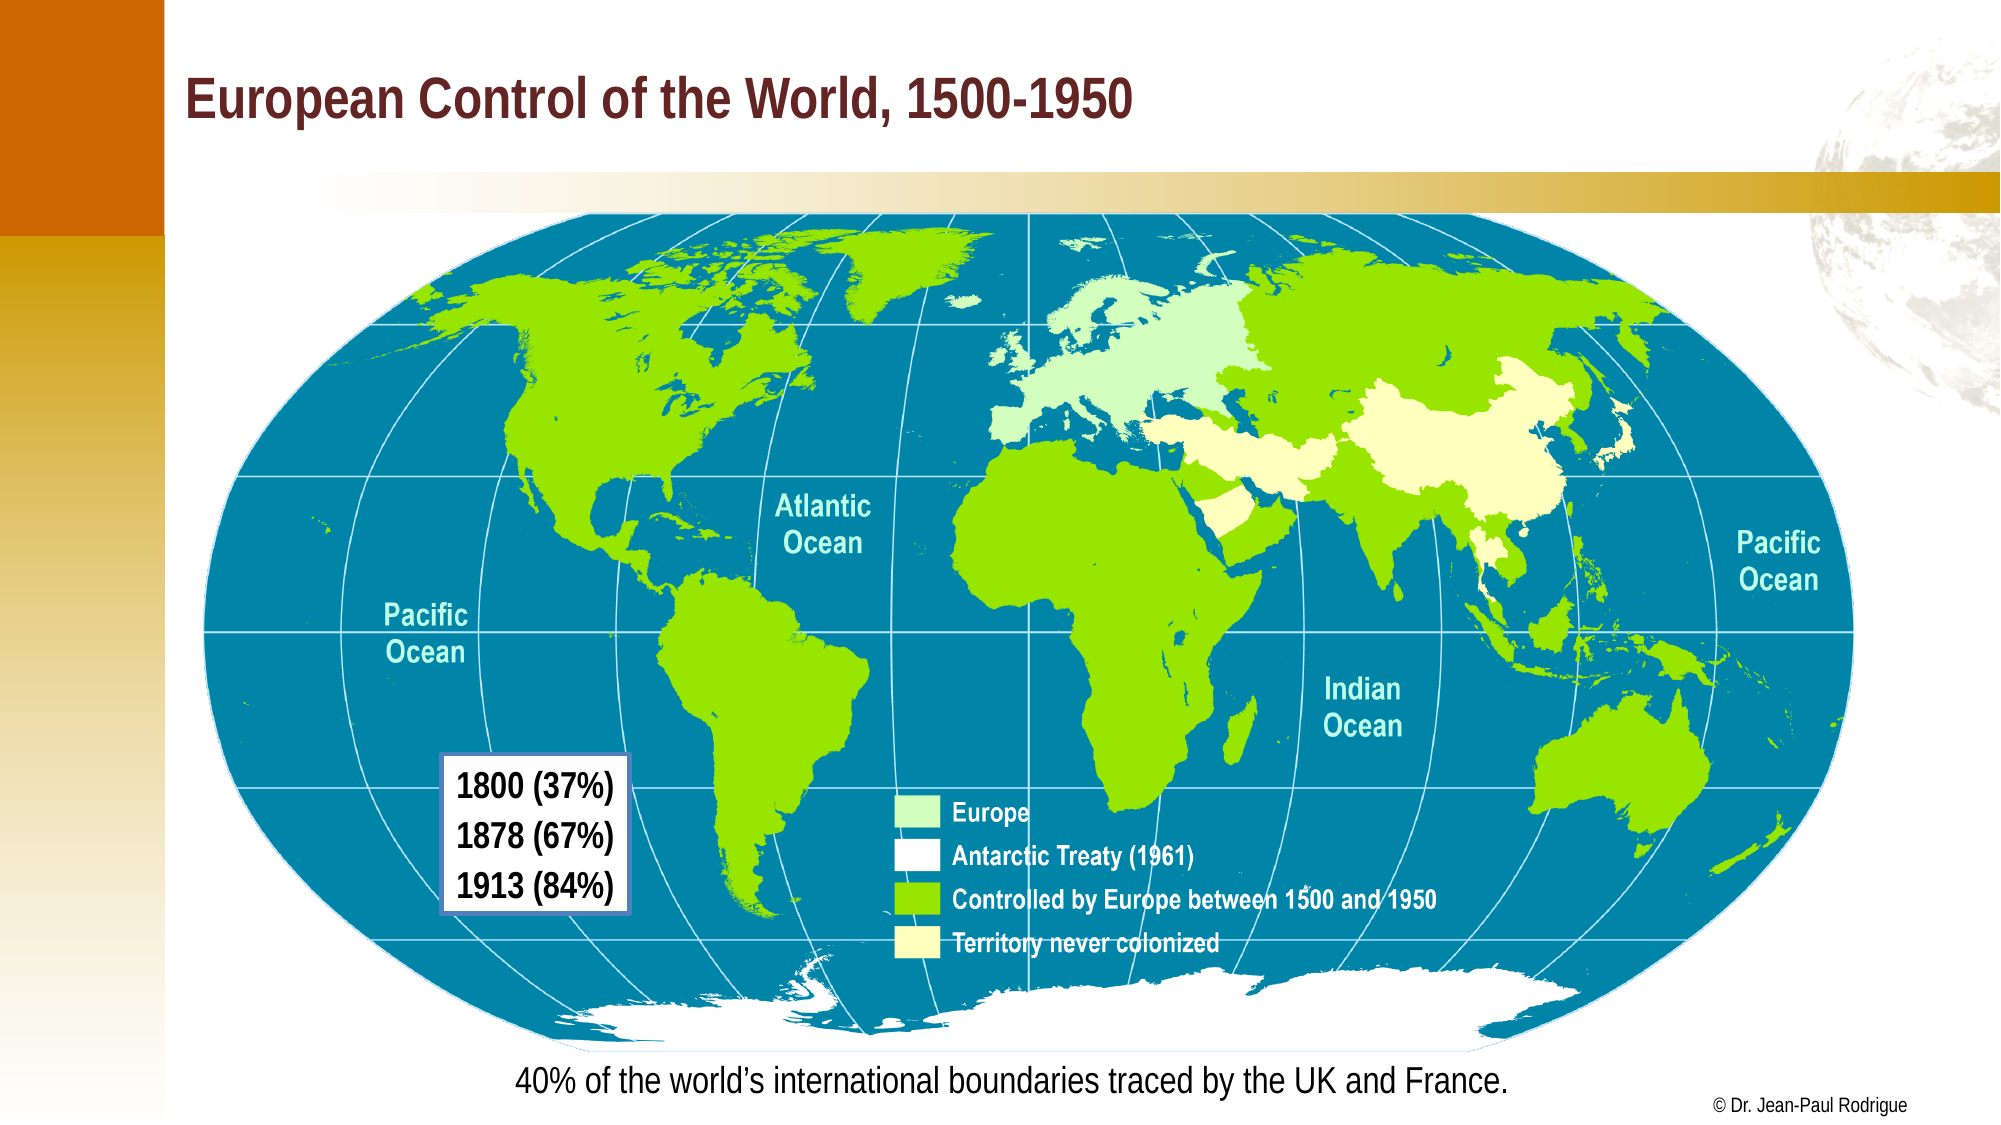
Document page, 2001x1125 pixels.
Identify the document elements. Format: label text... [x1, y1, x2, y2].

picture [1071, 851, 1076, 864]
text_box 40% of the world’s international boundaries traced by the UK and France. [500, 1061, 1552, 1108]
title European Control of the World, 1500-1950 [170, 16, 1967, 173]
picture [1170, 894, 1180, 908]
picture [1208, 933, 1218, 952]
picture [1157, 895, 1167, 914]
picture [1323, 890, 1333, 908]
picture [1287, 890, 1293, 908]
picture [1616, 647, 1627, 651]
picture [1345, 720, 1356, 736]
picture [1374, 720, 1385, 736]
picture [1139, 846, 1145, 864]
picture [1770, 537, 1781, 553]
picture [1586, 573, 1594, 580]
picture [1560, 675, 1572, 679]
picture [1232, 895, 1238, 908]
picture [1176, 846, 1183, 864]
picture [1057, 846, 1069, 864]
picture [1808, 537, 1819, 553]
picture [1574, 636, 1594, 665]
picture [1349, 677, 1361, 699]
picture [1755, 537, 1767, 553]
picture [1325, 713, 1341, 736]
picture [1372, 683, 1384, 699]
picture [1086, 895, 1096, 914]
picture [1572, 536, 1583, 561]
picture [1130, 938, 1141, 954]
picture [1514, 664, 1556, 677]
picture [1190, 890, 1200, 908]
picture [1053, 890, 1063, 908]
picture [1591, 582, 1607, 602]
picture [1342, 894, 1352, 908]
picture [1040, 894, 1049, 908]
picture [1240, 894, 1250, 908]
picture [1394, 583, 1403, 601]
picture [1163, 846, 1173, 865]
picture [1215, 892, 1232, 908]
picture [1076, 938, 1087, 952]
picture [1079, 851, 1089, 865]
picture [1389, 720, 1401, 736]
picture [1064, 938, 1074, 952]
picture [1103, 848, 1109, 865]
picture [1106, 890, 1117, 908]
picture [1577, 671, 1585, 678]
picture [1355, 894, 1365, 908]
picture [1135, 894, 1140, 908]
picture [1117, 938, 1127, 952]
picture [1183, 938, 1193, 952]
picture [1150, 938, 1161, 952]
picture [1635, 844, 1651, 858]
picture [1588, 560, 1593, 568]
picture [1761, 574, 1772, 590]
picture [203, 211, 1854, 1054]
picture [1299, 886, 1309, 908]
picture [1388, 683, 1399, 699]
picture [1791, 530, 1799, 553]
picture [1203, 894, 1212, 908]
picture [1164, 938, 1174, 952]
picture [1359, 720, 1371, 736]
picture [1311, 890, 1320, 908]
picture [1790, 574, 1801, 590]
picture [1739, 531, 1752, 553]
picture [1143, 894, 1153, 908]
picture [1334, 683, 1345, 699]
picture [1112, 852, 1121, 870]
picture [1073, 890, 1084, 908]
picture [1566, 503, 1572, 515]
picture [1369, 890, 1381, 908]
picture [1414, 890, 1423, 908]
picture [1806, 574, 1817, 590]
picture [1389, 890, 1396, 908]
picture [1039, 851, 1048, 865]
picture [1764, 814, 1790, 847]
picture [1740, 567, 1757, 590]
picture [1223, 697, 1257, 765]
picture [1052, 938, 1061, 952]
picture [1401, 890, 1410, 908]
picture [1121, 895, 1126, 908]
picture [1710, 844, 1758, 873]
picture [1090, 938, 1099, 952]
picture [1091, 851, 1101, 865]
picture [1775, 574, 1787, 590]
picture [1711, 658, 1724, 665]
picture [1529, 690, 1710, 833]
picture [1195, 938, 1205, 952]
picture [1426, 890, 1435, 908]
picture [1150, 845, 1160, 865]
picture [1253, 894, 1276, 908]
